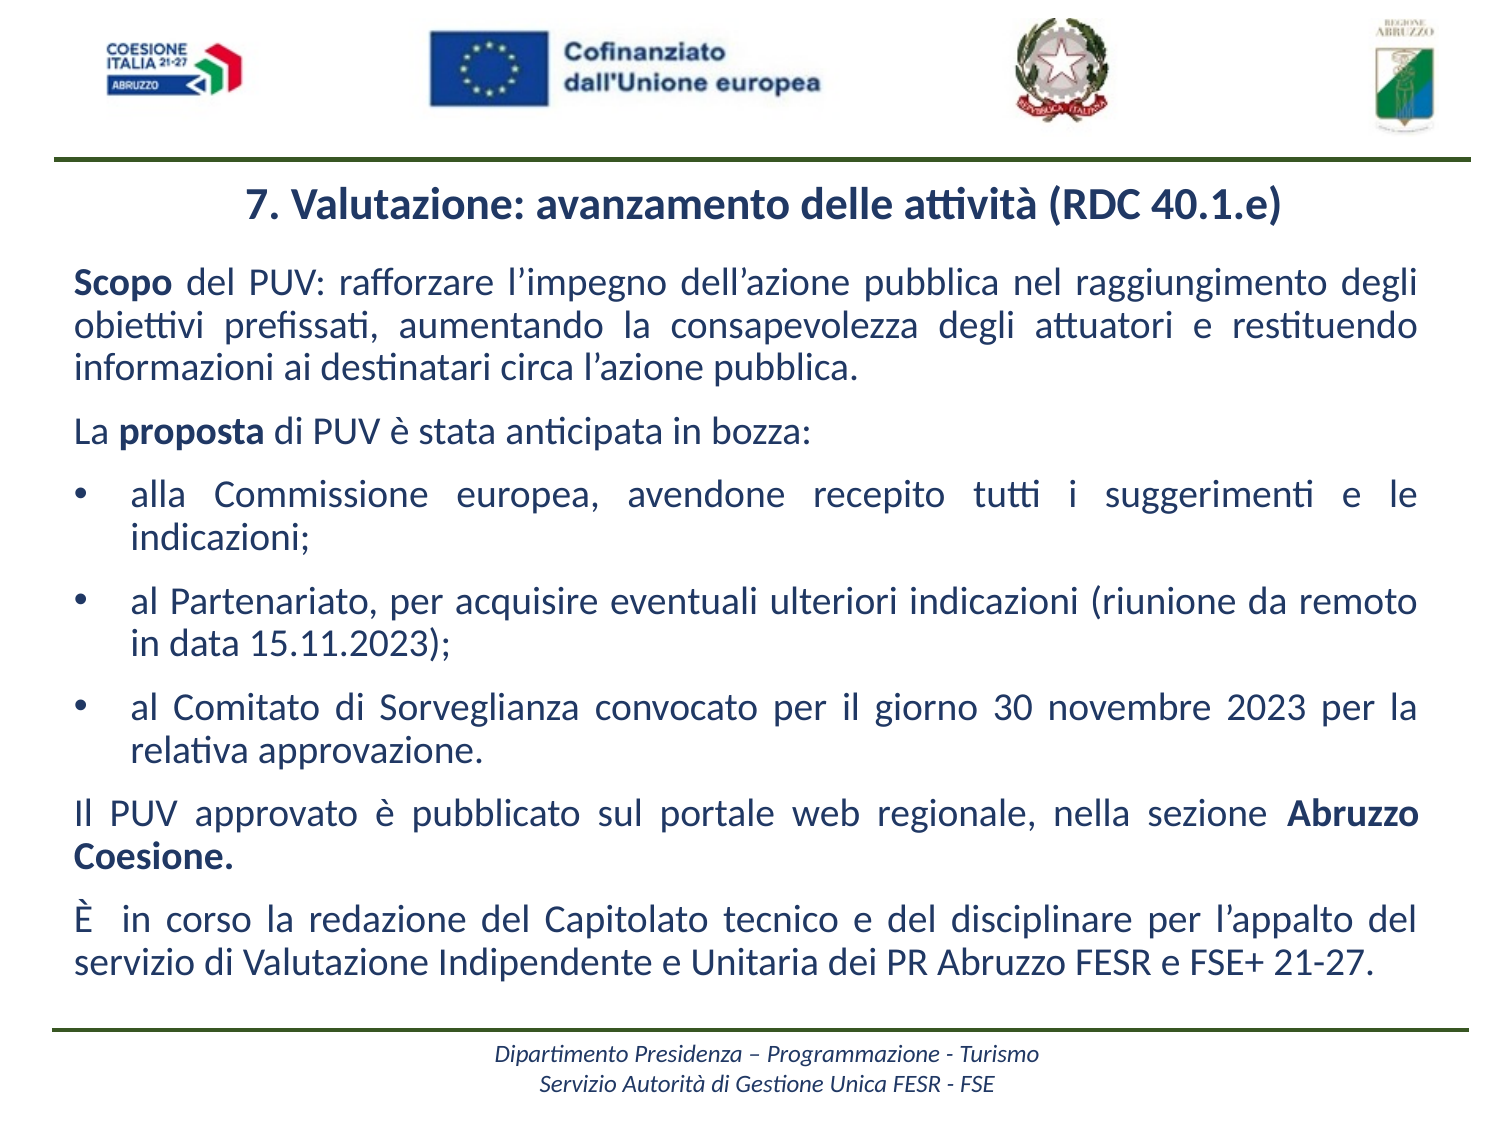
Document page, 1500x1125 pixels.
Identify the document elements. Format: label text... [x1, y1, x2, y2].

text_box 7. Valutazione: avanzamento delle attività (RDC 40.1.e) [58, 166, 1470, 237]
picture [82, 18, 1439, 137]
subtitle Scopo del PUV: rafforzare l’impegno dell’azione pubblica nel raggiungimento degli obiettivi prefissati, aumentando la consapevolezza degli attuatori e restituendo informazioni ai destinatari circa l’azione pubblica. La proposta di PUV è stata anticipata in bozza: alla Commissione europea, avendone recepito tutti i suggerimenti e le indicazioni; al Partenariato, per acquisire eventuali ulteriori indicazioni (riunione da remoto in data 15.11.2023); al Comitato di Sorveglianza convocato per il giorno 30 novembre 2023 per la relativa approvazione. Il PUV approvato è pubblicato sul portale web regionale, nella sezione Abruzzo Coesione. È in corso la redazione del Capitolato tecnico e del disciplinare per l’appalto del servizio di Valutazione Indipendente e Unitaria dei PR Abruzzo FESR e FSE+ 21-27. [59, 253, 1435, 999]
